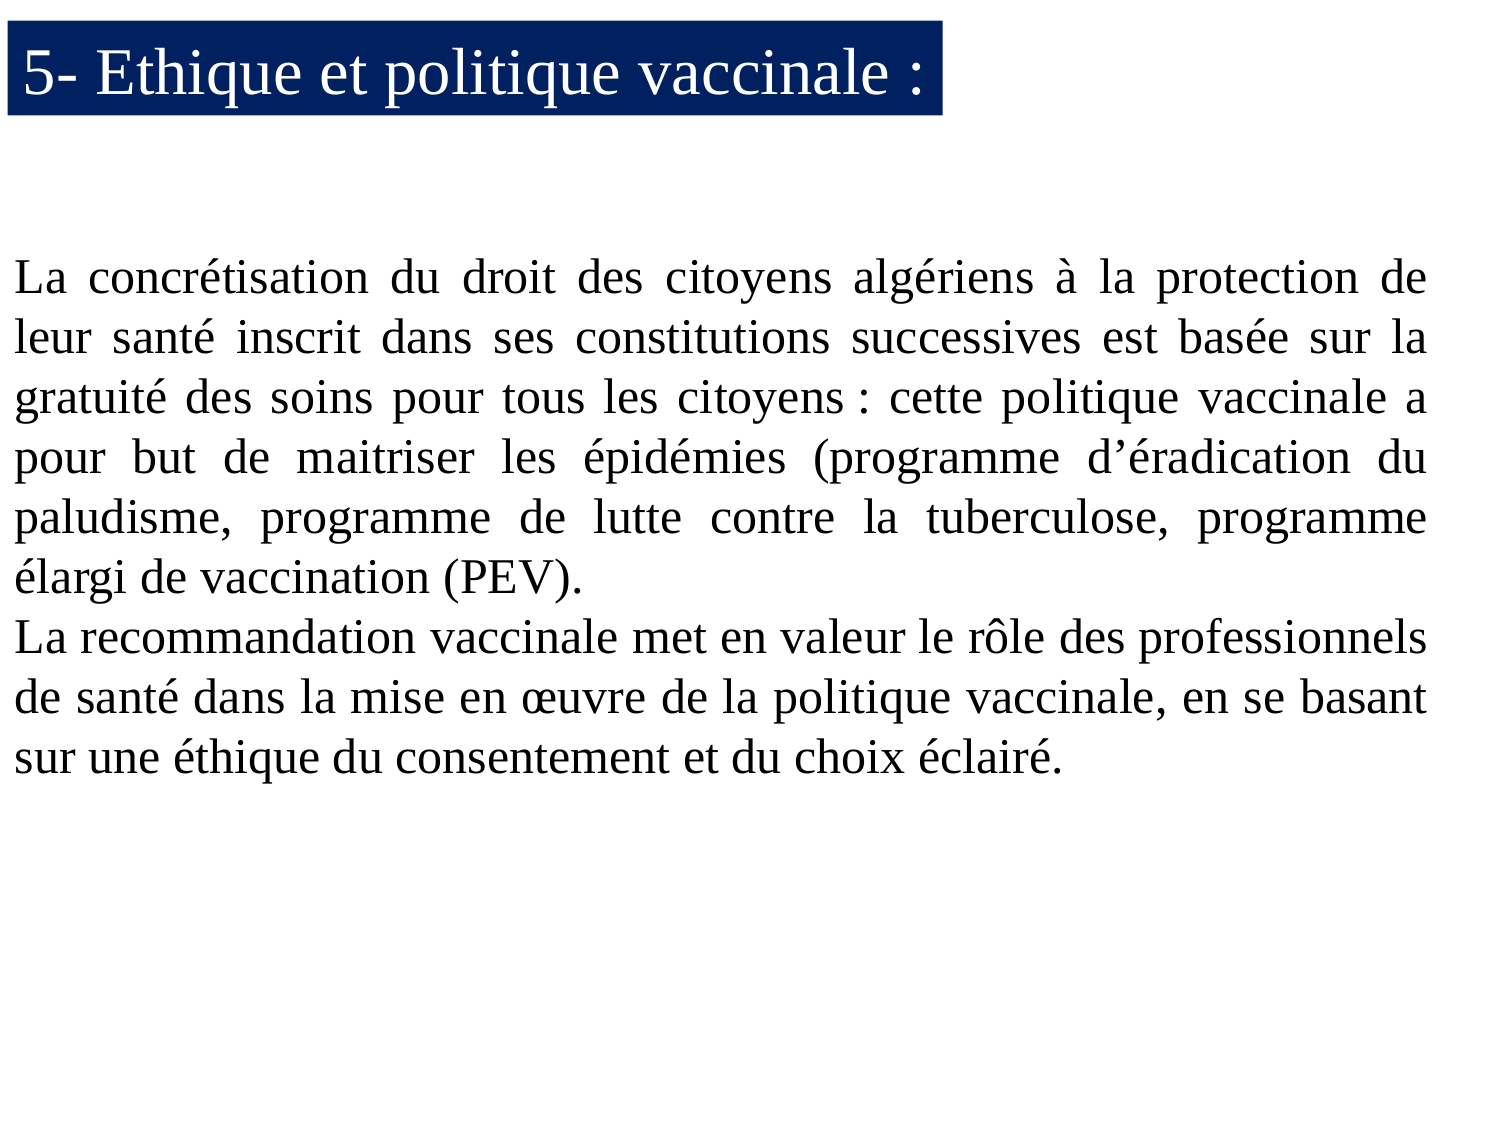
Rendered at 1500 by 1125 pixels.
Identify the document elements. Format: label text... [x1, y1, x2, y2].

text_box 5- Ethique et politique vaccinale : [7, 20, 943, 116]
text_box La concrétisation du droit des citoyens algériens à la protection de leur santé inscrit dans ses constitutions successives est basée sur la gratuité des soins pour tous les citoyens : cette politique vaccinale a pour but de maitriser les épidémies (programme d’éradication du paludisme, programme de lutte contre la tuberculose, programme élargi de vaccination (PEV). La recommandation vaccinale met en valeur le rôle des professionnels de santé dans la mise en œuvre de la politique vaccinale, en se basant sur une éthique du consentement et du choix éclairé. [0, 236, 1445, 851]
